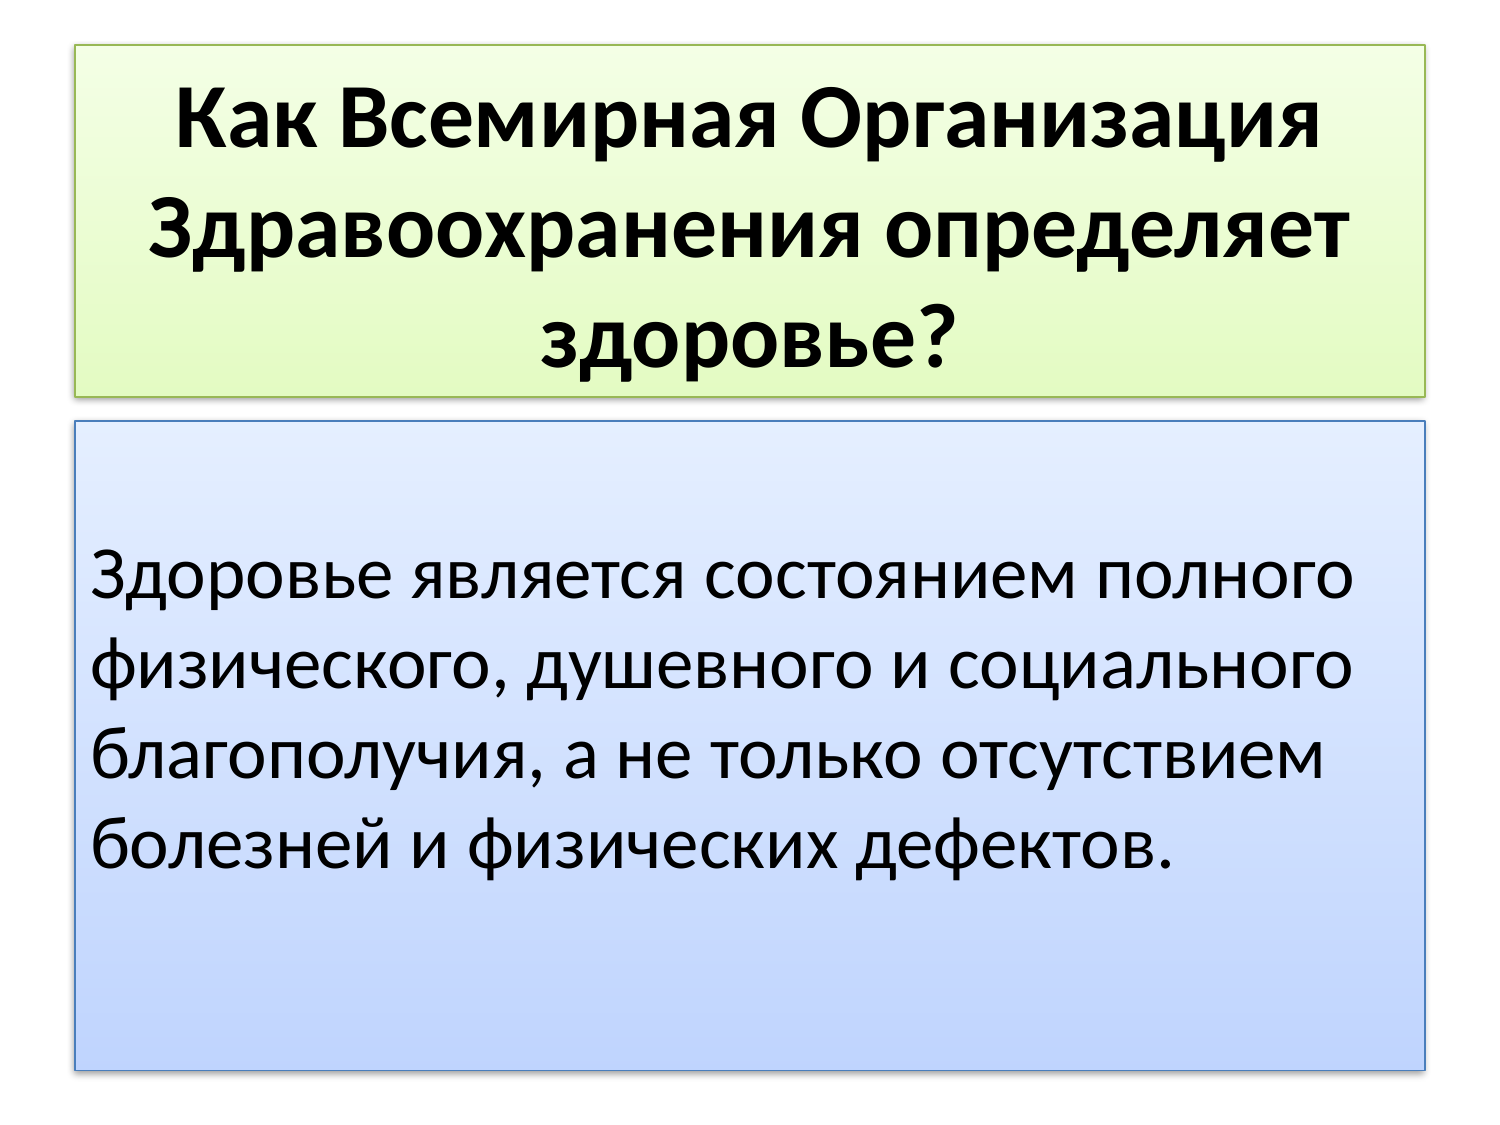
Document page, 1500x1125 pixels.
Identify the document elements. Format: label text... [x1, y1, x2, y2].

title Как Всемирная Организация Здравоохранения определяет здоровье? [74, 44, 1426, 398]
list Здоровье является состоянием полного физического, душевного и социального благополучия, а не только отсутствием болезней и физических дефектов. [74, 420, 1426, 1071]
